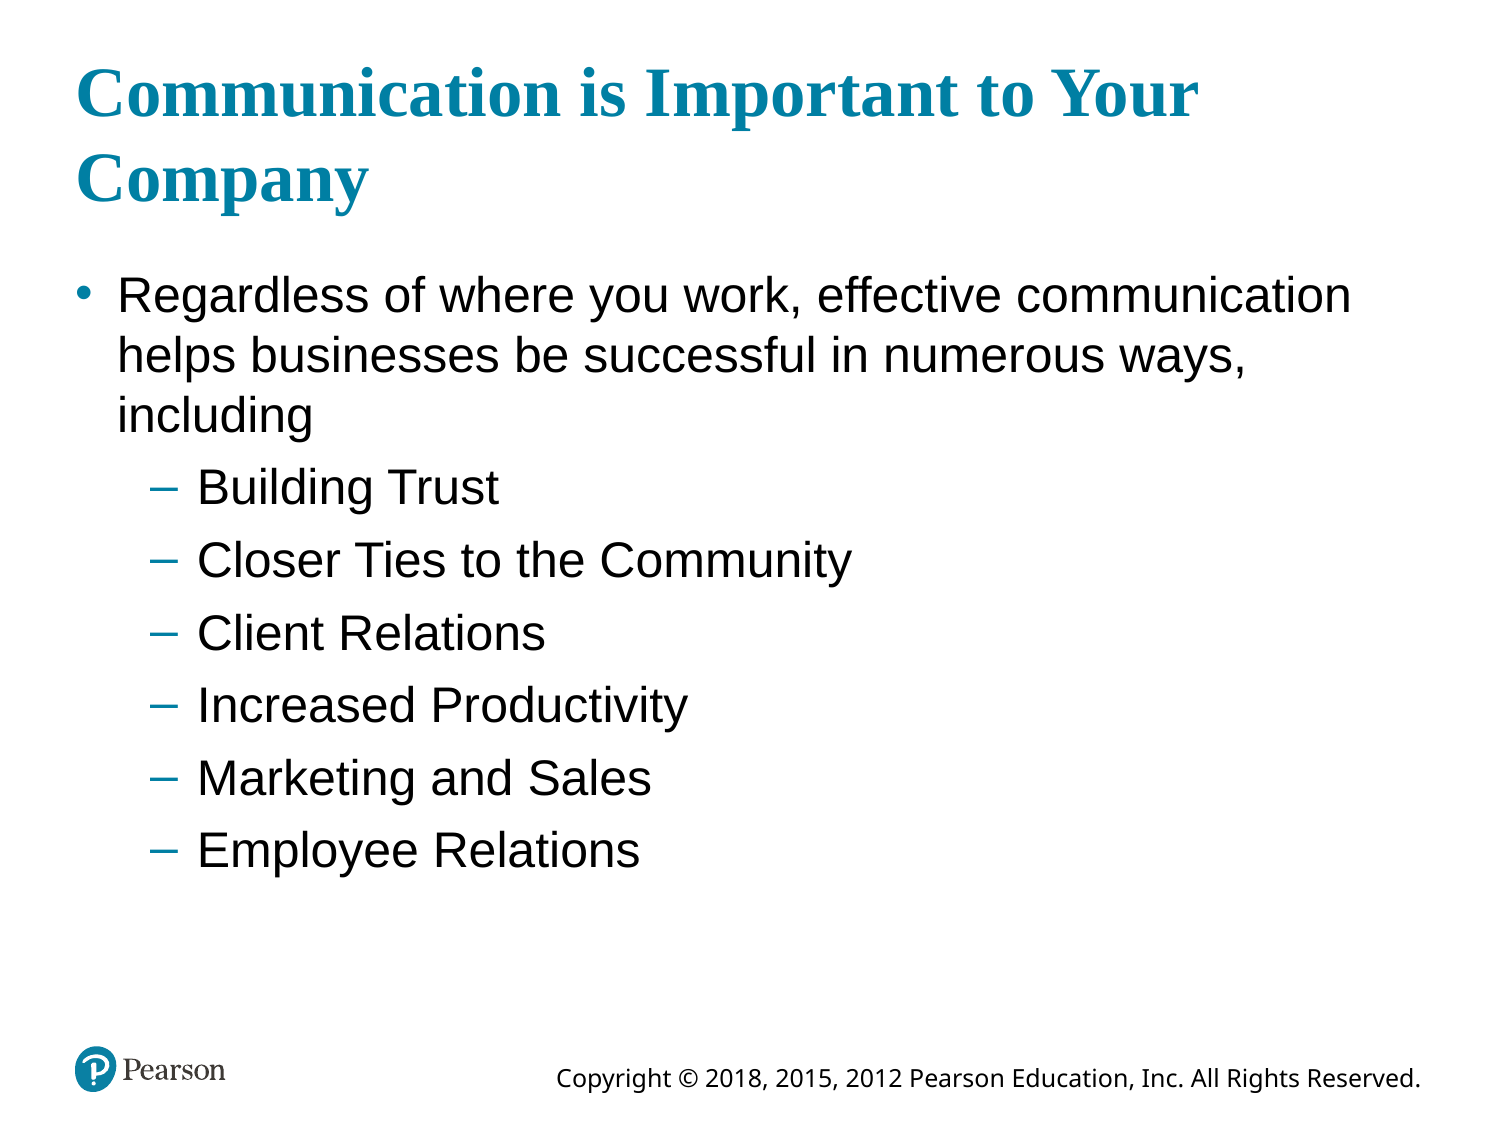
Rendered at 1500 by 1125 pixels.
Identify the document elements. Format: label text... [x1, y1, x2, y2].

list Regardless of where you work, effective communication helps businesses be successful in numerous ways, including Building Trust Closer Ties to the Community Client Relations Increased Productivity Marketing and Sales Employee Relations [75, 262, 1413, 1005]
title Communication is Important to Your Company [75, 35, 1438, 216]
